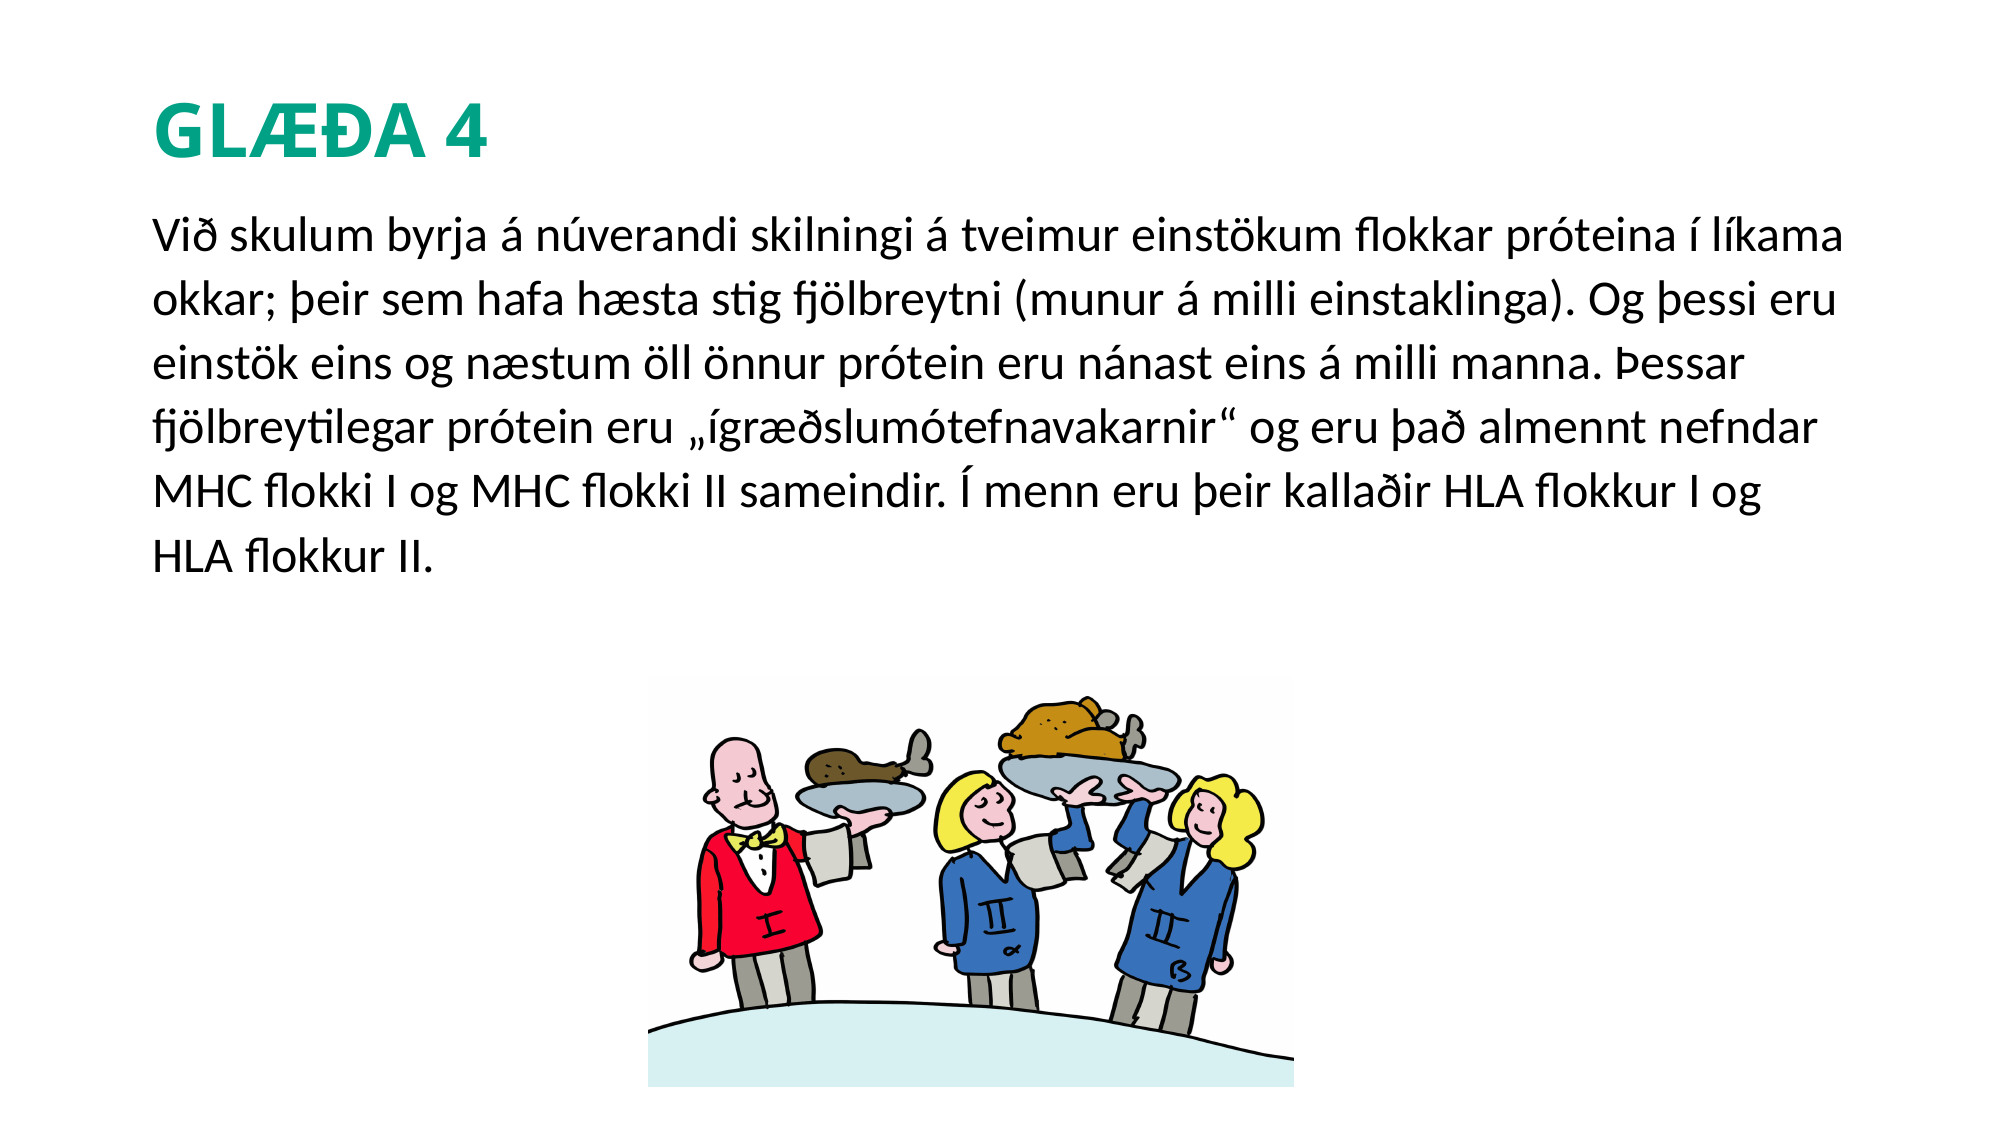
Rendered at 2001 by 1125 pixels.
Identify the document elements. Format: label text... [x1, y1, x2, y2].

picture [648, 676, 1294, 1087]
title GLÆÐA 4 [137, 59, 1863, 189]
list Við skulum byrja á núverandi skilningi á tveimur einstökum flokkar próteina í líkama okkar; þeir sem hafa hæsta stig fjölbreytni (munur á milli einstaklinga). Og þessi eru einstök eins og næstum öll önnur prótein eru nánast eins á milli manna. Þessar fjölbreytilegar prótein eru „ígræðslumótefnavakarnir“ og eru það almennt nefndar MHC flokki I og MHC flokki II sameindir. Í menn eru þeir kallaðir HLA flokkur I og HLA flokkur II. [137, 189, 1863, 904]
